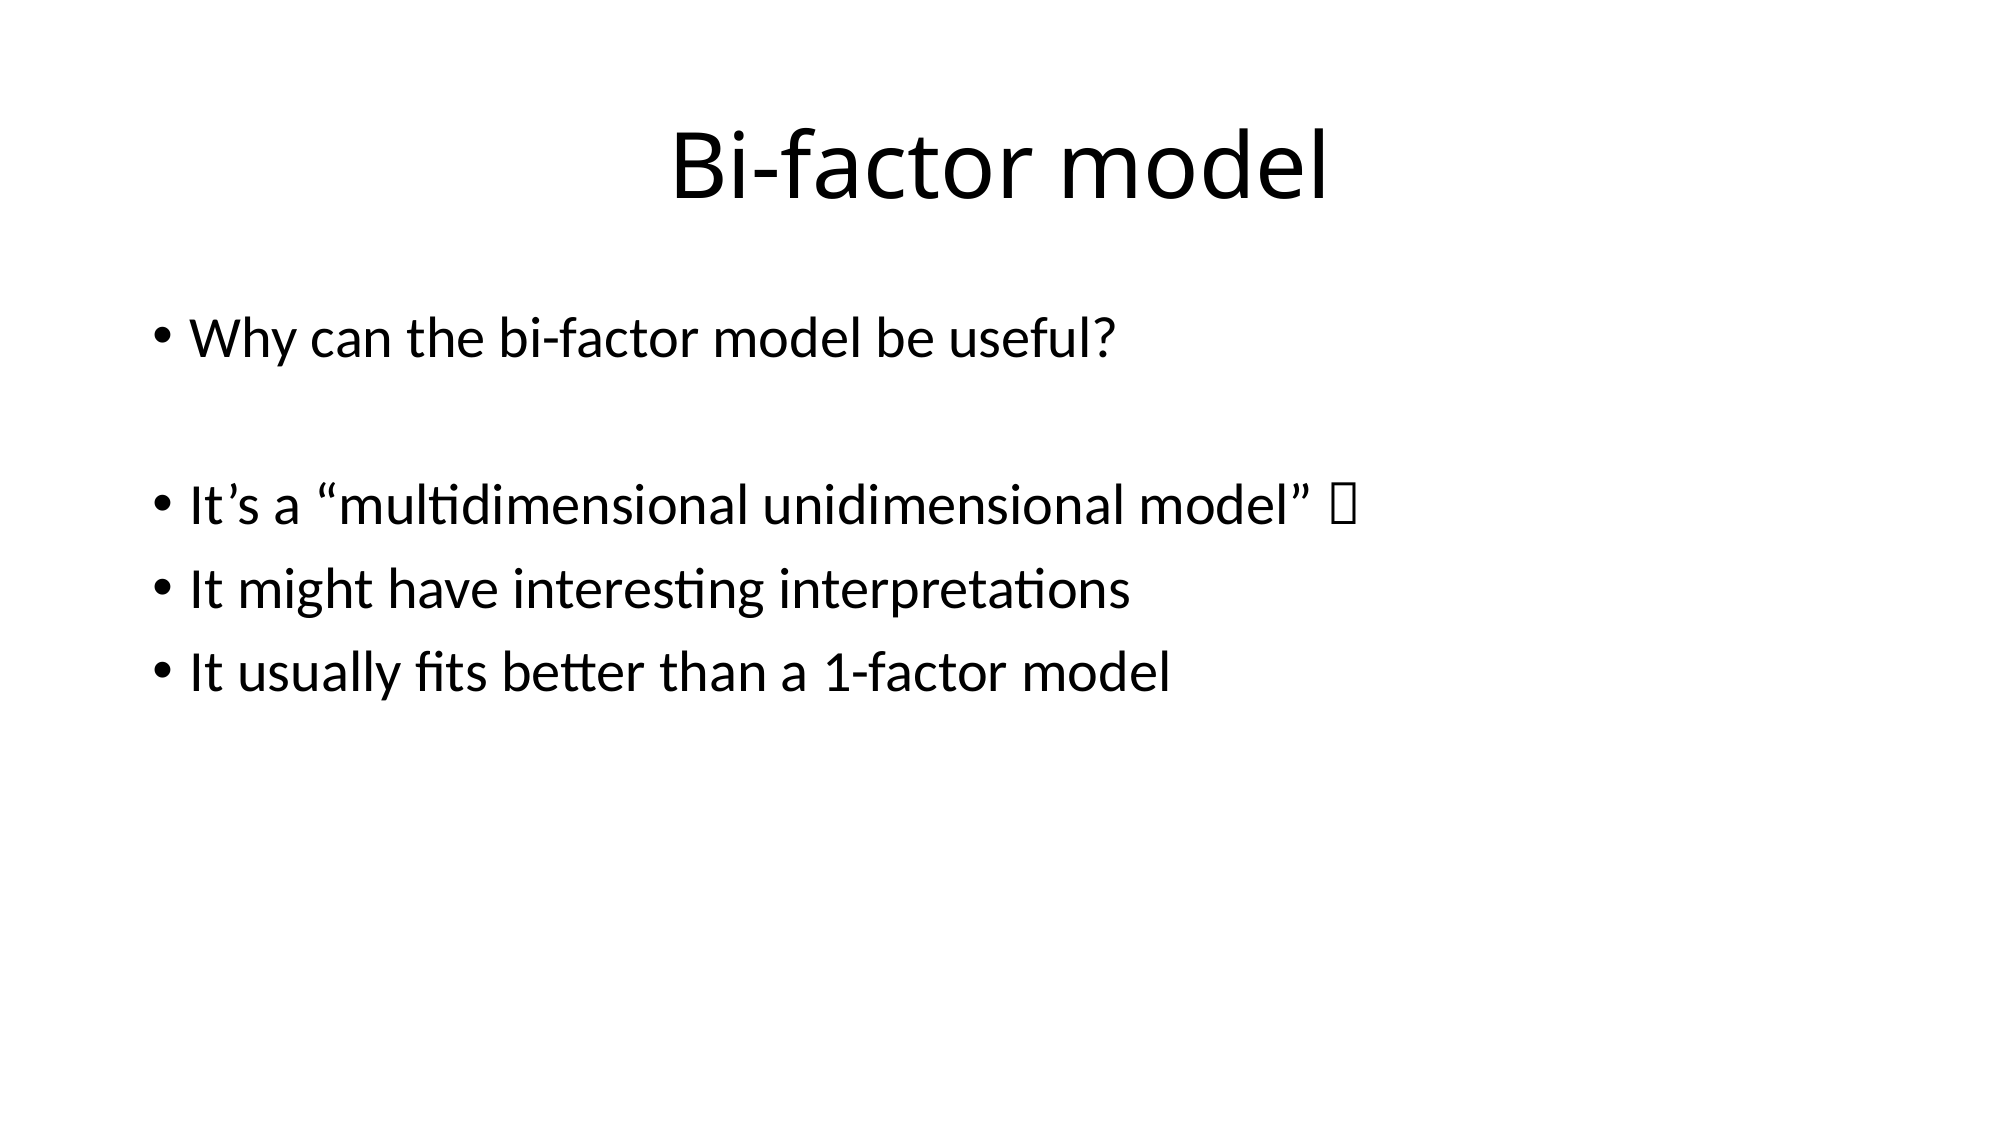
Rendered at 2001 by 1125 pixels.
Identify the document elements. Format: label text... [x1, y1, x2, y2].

list Why can the bi-factor model be useful? It’s a “multidimensional unidimensional model”  It might have interesting interpretations It usually fits better than a 1-factor model [137, 299, 1946, 1085]
title Bi-factor model [137, 59, 1863, 278]
